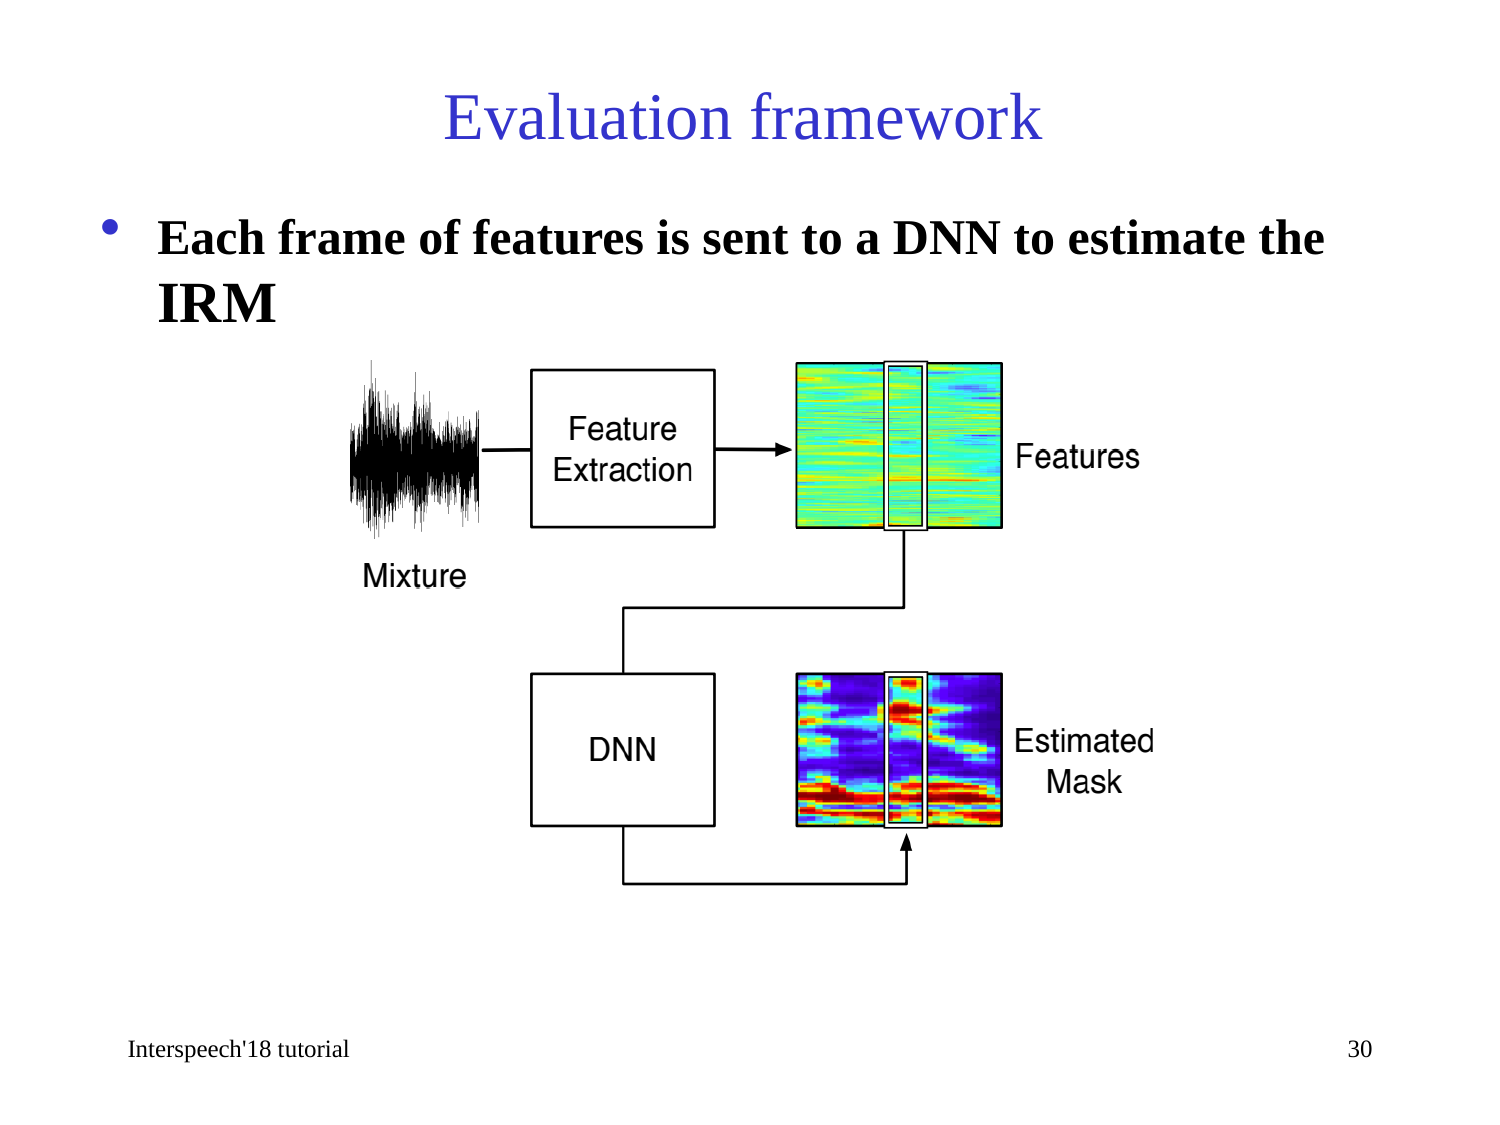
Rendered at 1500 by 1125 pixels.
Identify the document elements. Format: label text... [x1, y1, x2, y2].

slide_number Interspeech'18 tutorial [112, 1024, 426, 1101]
slide_number 30 [1074, 1024, 1388, 1101]
title Evaluation framework [87, 62, 1400, 163]
list Each frame of features is sent to a DNN to estimate the IRM [85, 196, 1399, 1010]
picture [338, 345, 1174, 899]
